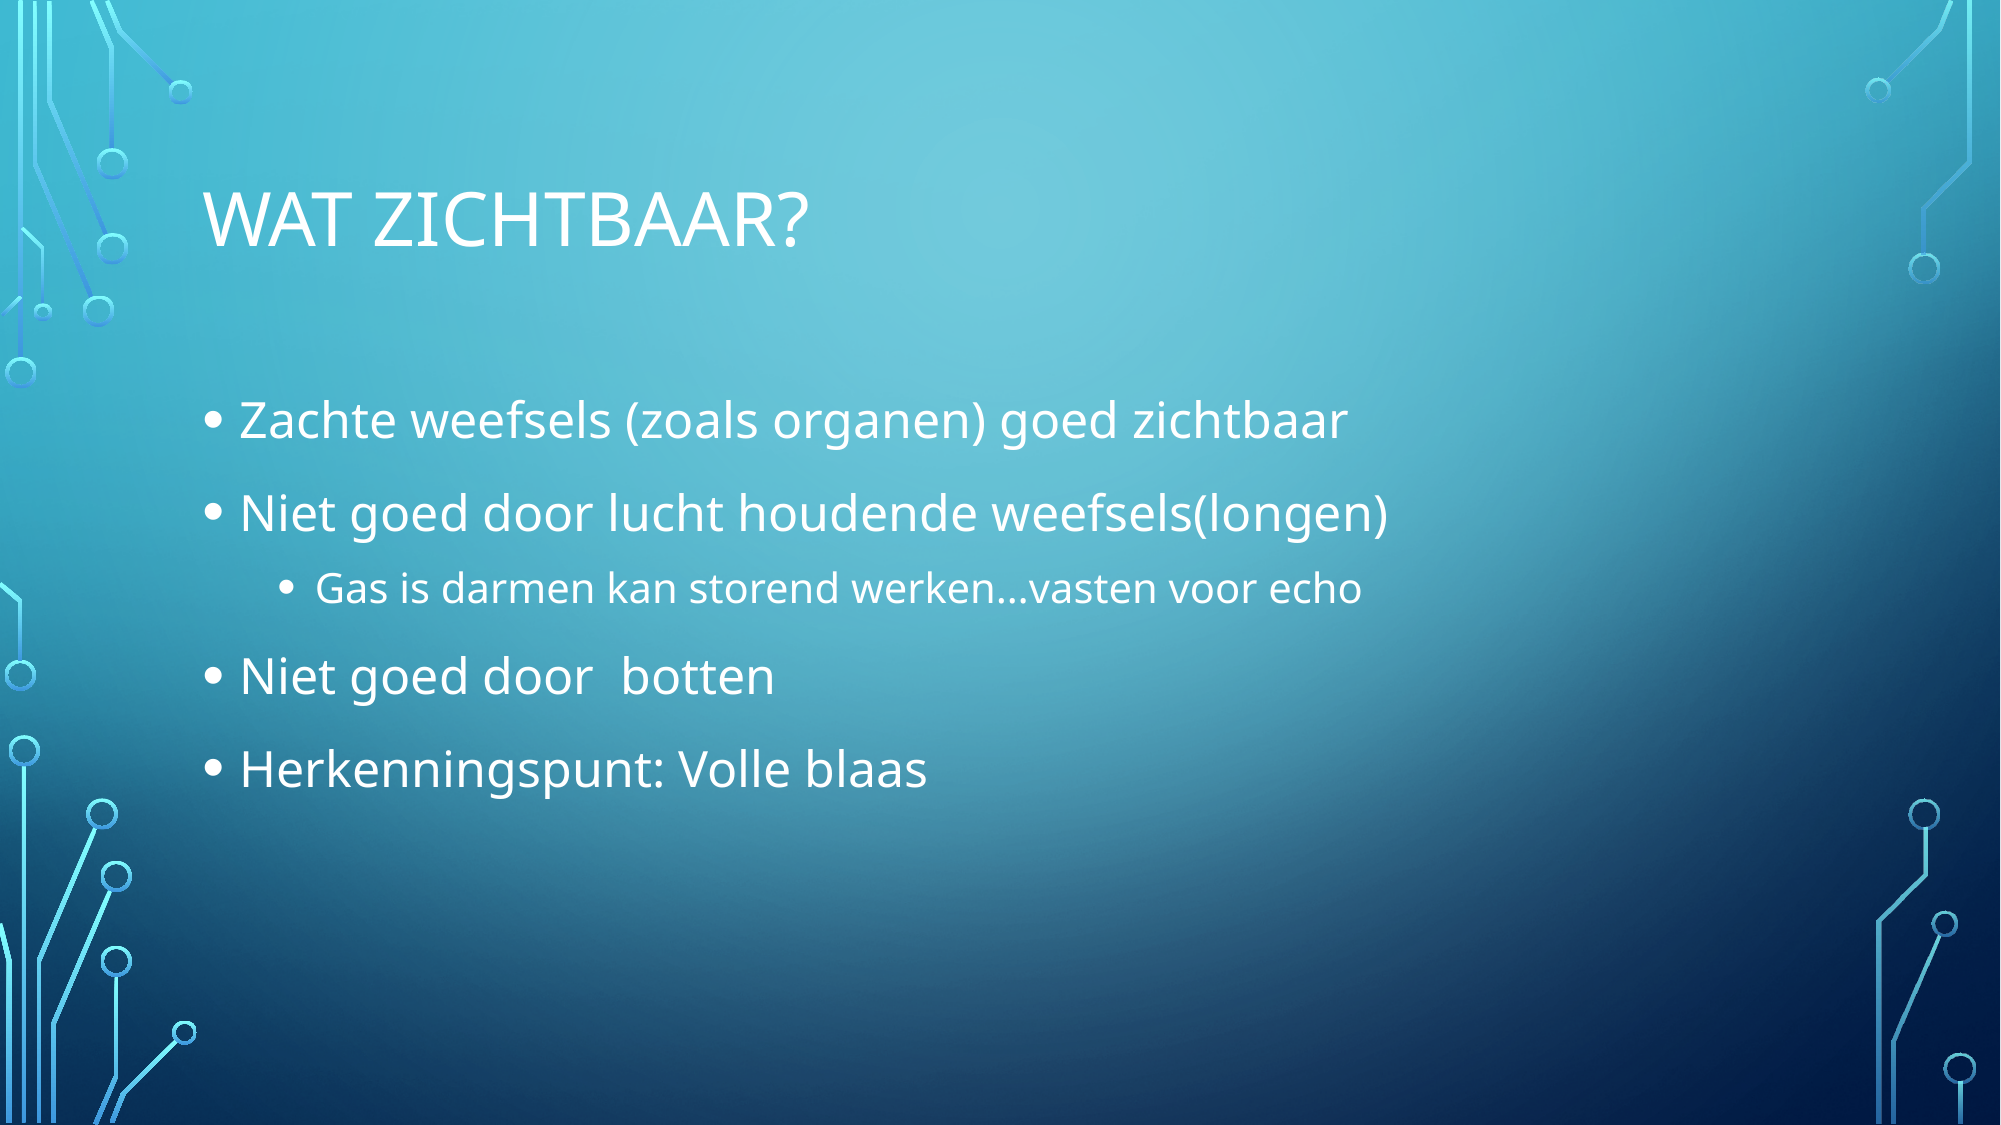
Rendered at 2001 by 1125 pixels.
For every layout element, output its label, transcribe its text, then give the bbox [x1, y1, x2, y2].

list Zachte weefsels (zoals organen) goed zichtbaar Niet goed door lucht houdende weefsels(longen) Gas is darmen kan storend werken…vasten voor echo Niet goed door botten Herkenningspunt: Volle blaas [187, 369, 1813, 950]
title Wat zichtbaar? [187, 101, 1813, 344]
